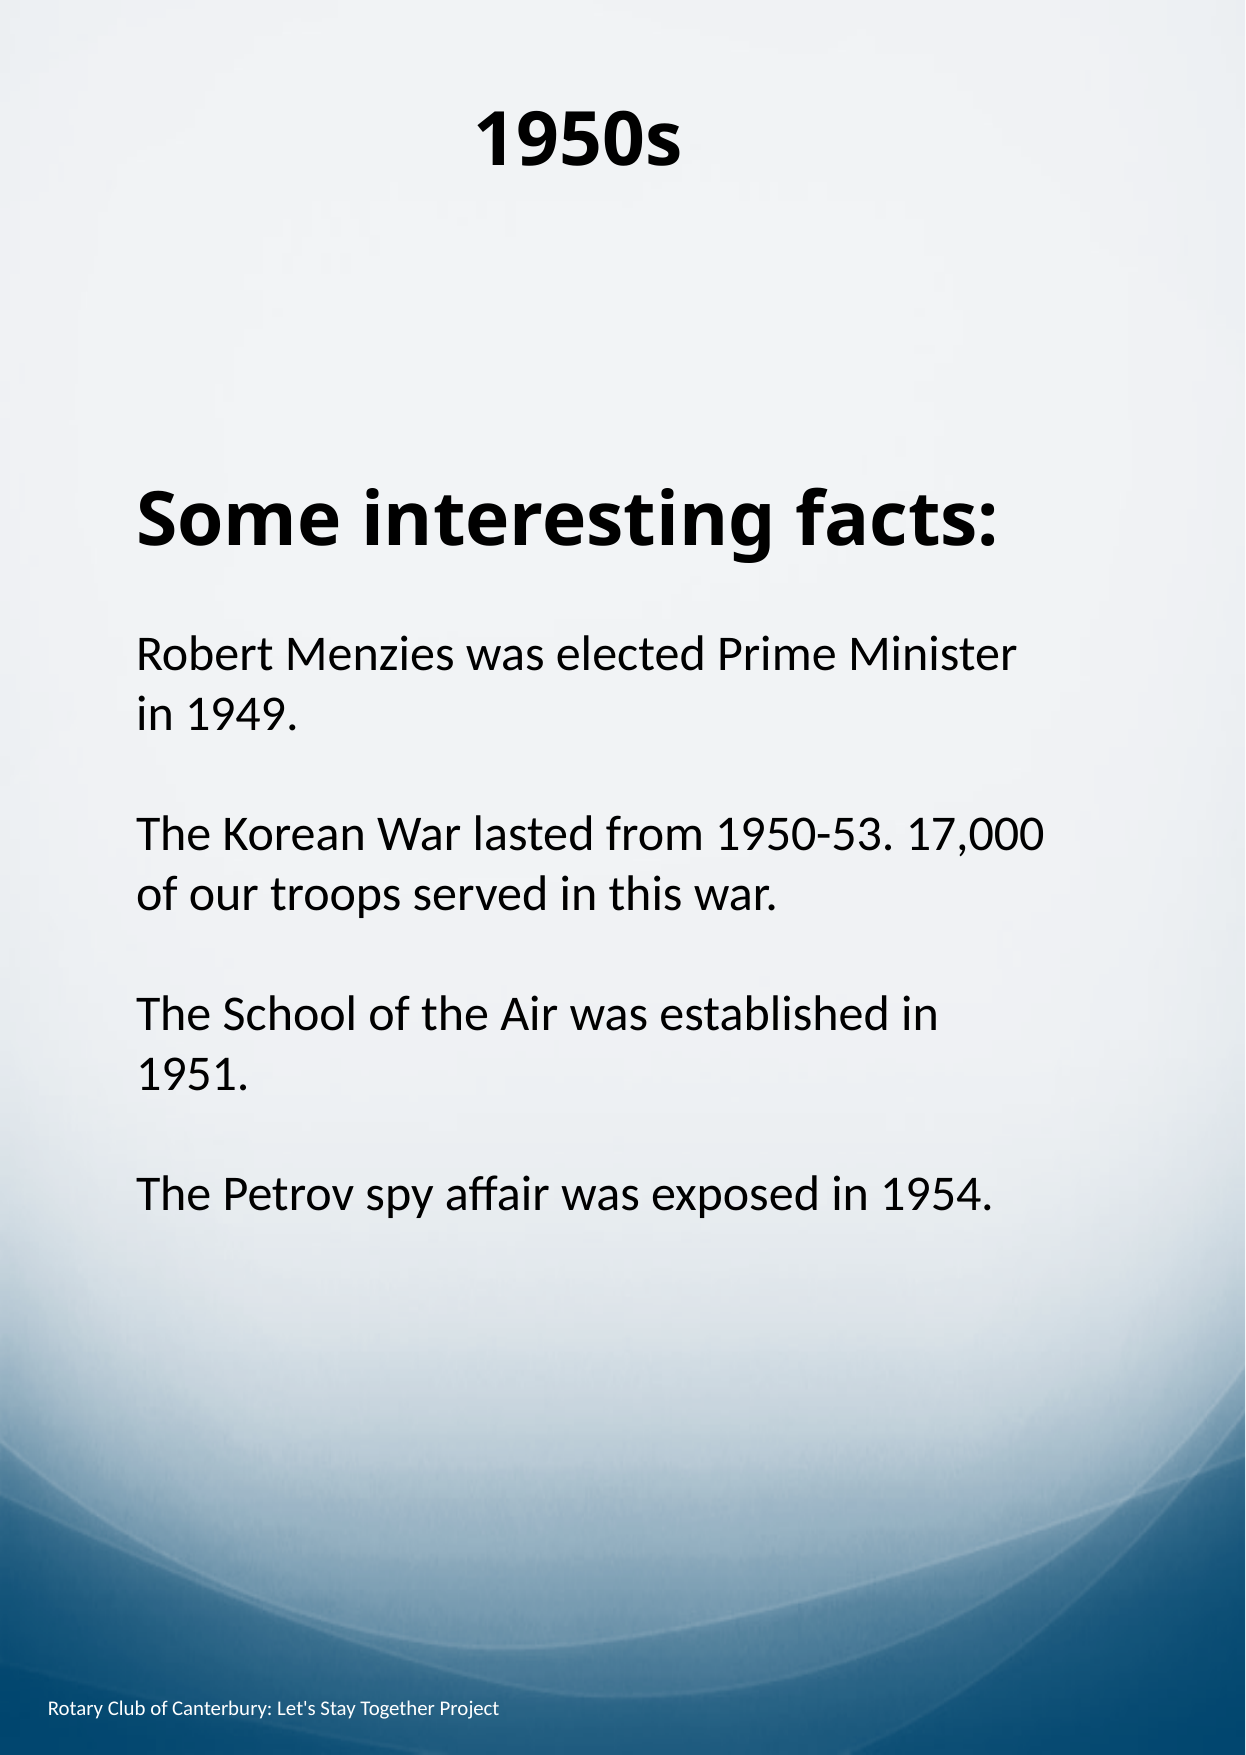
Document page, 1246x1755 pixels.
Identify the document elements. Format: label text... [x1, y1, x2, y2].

footer Rotary Club of Canterbury: Let's Stay Together Project [0, 1661, 548, 1754]
text_box Some interesting facts: Robert Menzies was elected Prime Minister in 1949. The Korean War lasted from 1950-53. 17,000 of our troops served in this war. The School of the Air was established in 1951. The Petrov spy affair was exposed in 1954. [121, 462, 1063, 1228]
text_box 1950s [458, 63, 726, 220]
